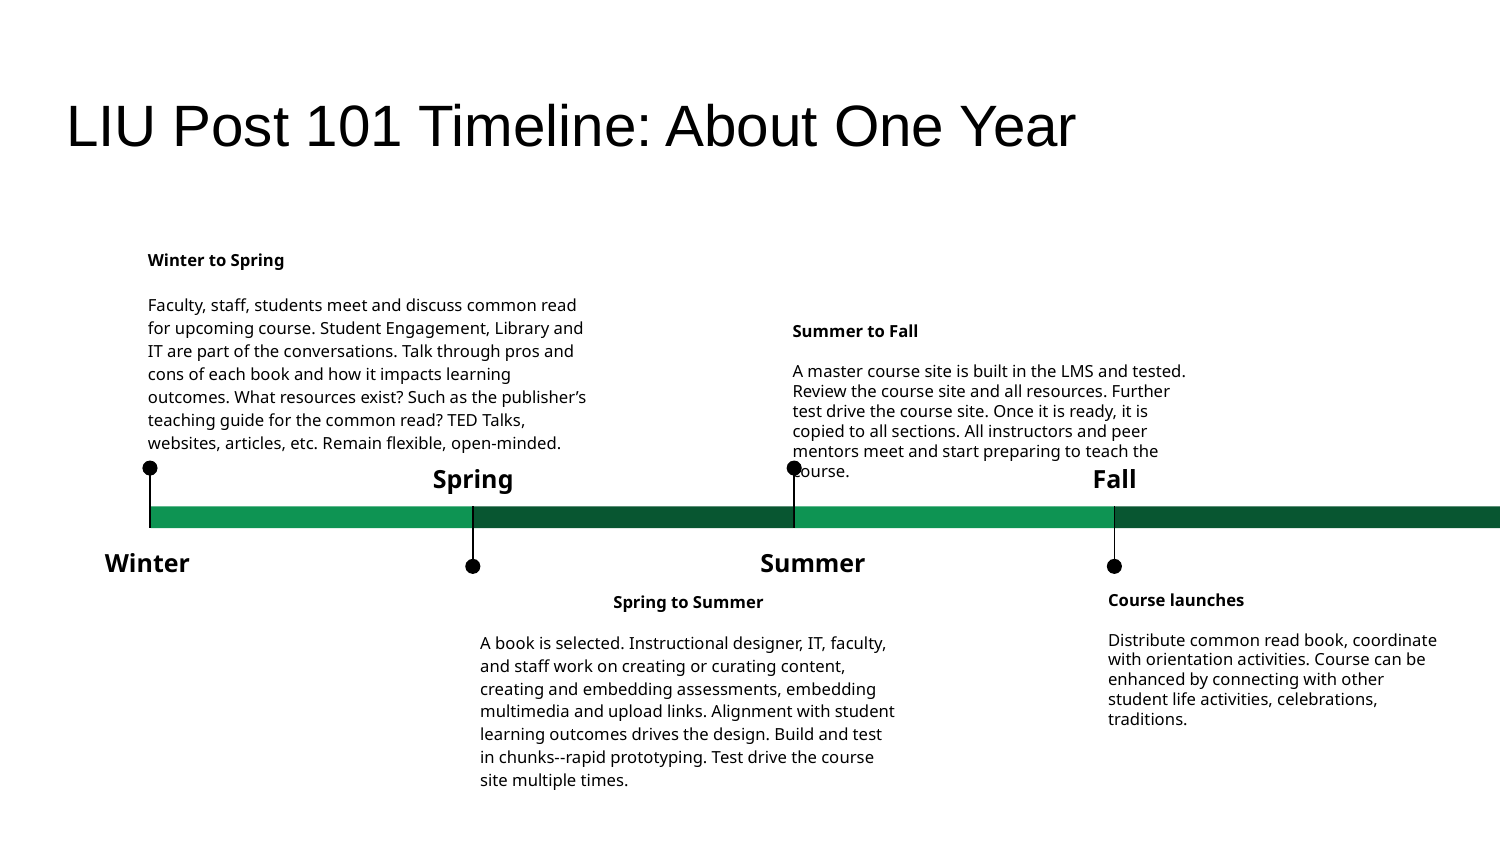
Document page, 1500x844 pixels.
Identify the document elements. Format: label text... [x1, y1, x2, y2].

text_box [1053, 444, 1500, 730]
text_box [740, 305, 1212, 590]
title LIU Post 101 Timeline: About One Year [51, 72, 1449, 167]
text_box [78, 231, 605, 590]
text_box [411, 444, 912, 784]
